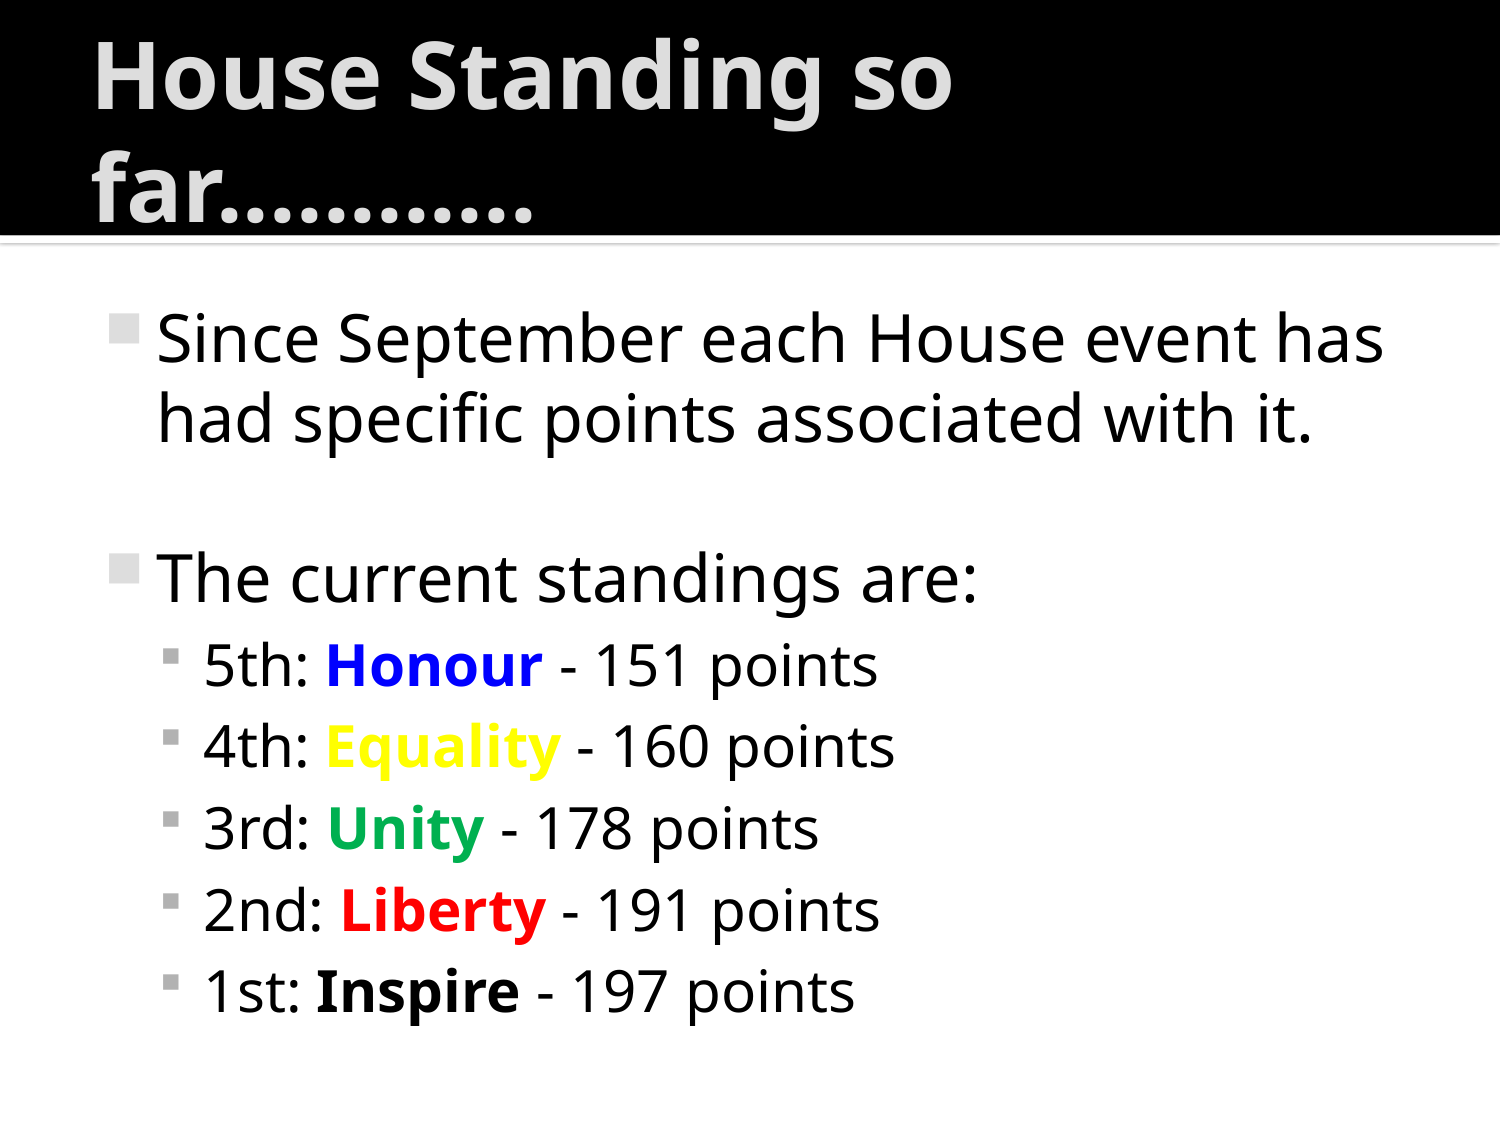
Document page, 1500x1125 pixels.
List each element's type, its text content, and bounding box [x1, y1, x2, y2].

title House Standing so far............ [75, 25, 1425, 231]
list Since September each House event has had specific points associated with it. The current standings are: 5th: Honour - 151 points 4th: Equality - 160 points 3rd: Unity - 178 points 2nd: Liberty - 191 points 1st: Inspire - 197 points [75, 281, 1425, 1050]
